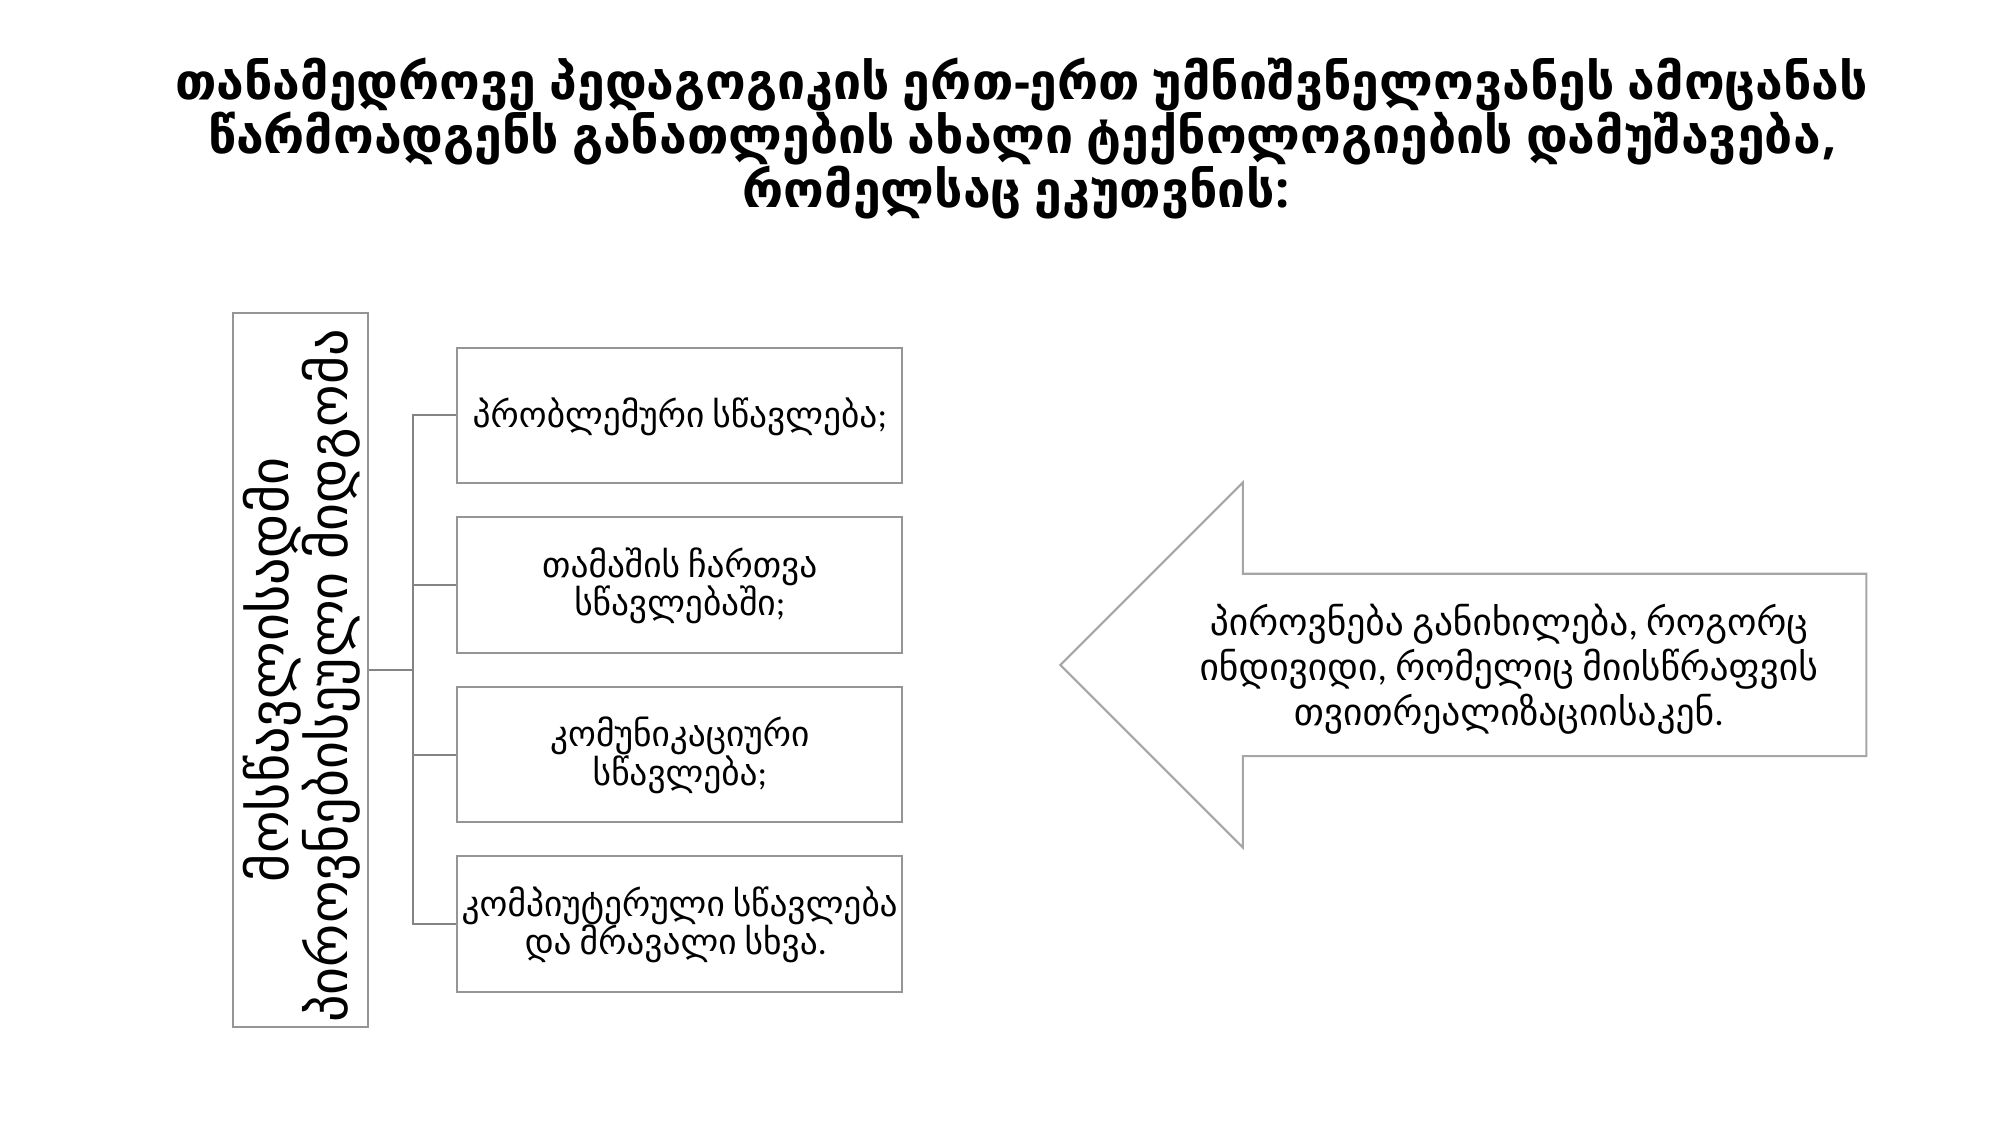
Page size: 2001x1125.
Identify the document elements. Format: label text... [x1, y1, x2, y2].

text_box პიროვ­ნება განიხილება, როგორც ინდივიდი, რომელიც მიის­წრაფ­ვის თვით­რეალიზაციისაკენ. [1209, 480, 1868, 850]
title თანამედროვე პედაგოგიკის ერთ-ერთ უმნიშვნელოვანეს ამოცანას წარმოადგენს განათლების ახალი ტექნოლოგიების და­მუშავება, რომელსაც ეკუთვნის: [159, 28, 1885, 246]
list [0, 312, 1209, 1027]
